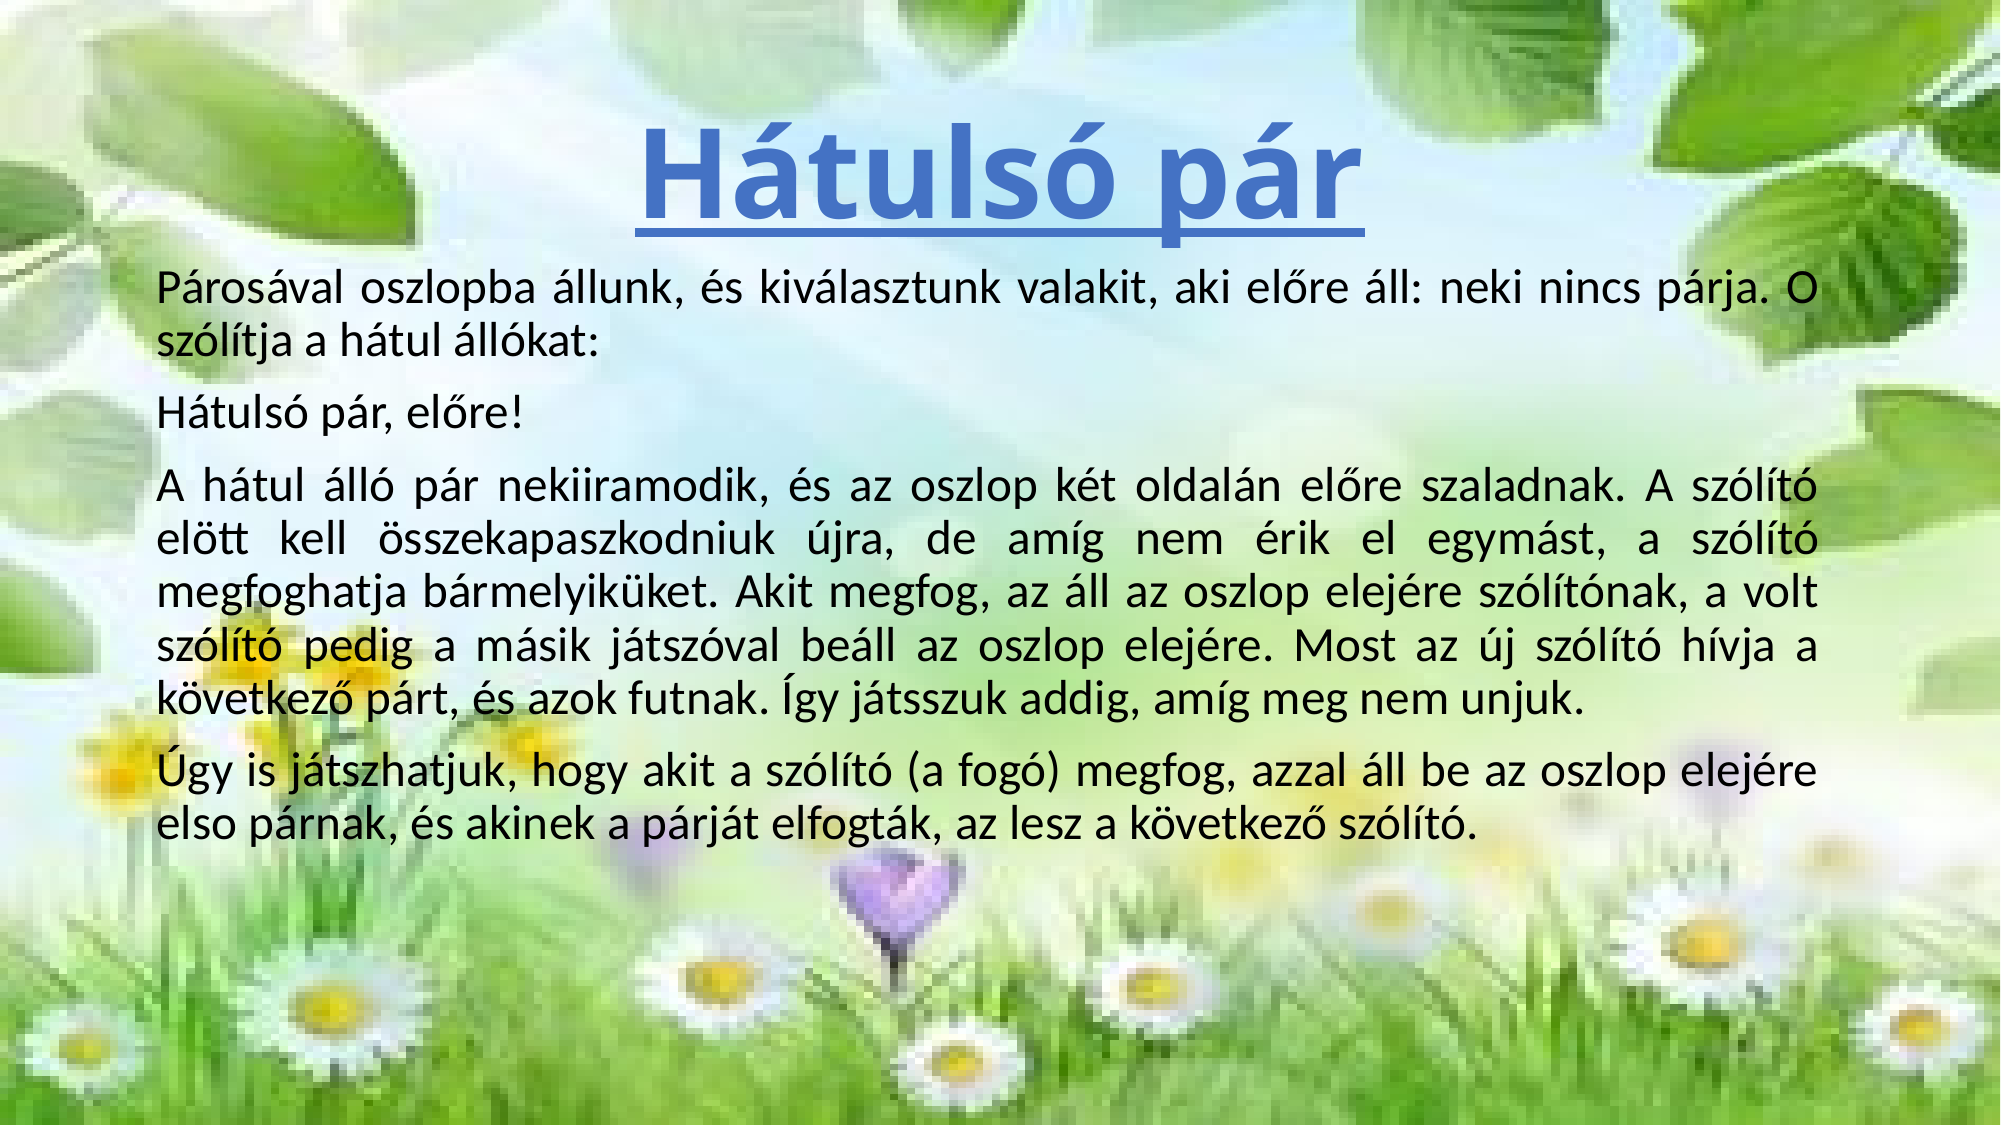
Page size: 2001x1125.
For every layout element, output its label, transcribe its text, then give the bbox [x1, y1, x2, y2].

title Hátulsó pár [249, 89, 1750, 253]
subtitle Párosával oszlopba állunk, és kiválasztunk valakit, aki előre áll: neki nincs párja. O szólítja a hátul állókat: Hátulsó pár, előre! A hátul álló pár nekiiramodik, és az oszlop két oldalán előre szaladnak. A szólító elött kell összekapaszkodniuk újra, de amíg nem érik el egymást, a szólító megfoghatja bármelyiküket. Akit megfog, az áll az oszlop elejére szólítónak, a volt szólító pedig a másik játszóval beáll az oszlop elejére. Most az új szólító hívja a következő párt, és azok futnak. Így játsszuk addig, amíg meg nem unjuk. Úgy is játszhatjuk, hogy akit a szólító (a fogó) megfog, azzal áll be az oszlop elejére elso párnak, és akinek a párját elfogták, az lesz a következő szólító. [141, 253, 1835, 863]
picture [0, 0, 2001, 1125]
